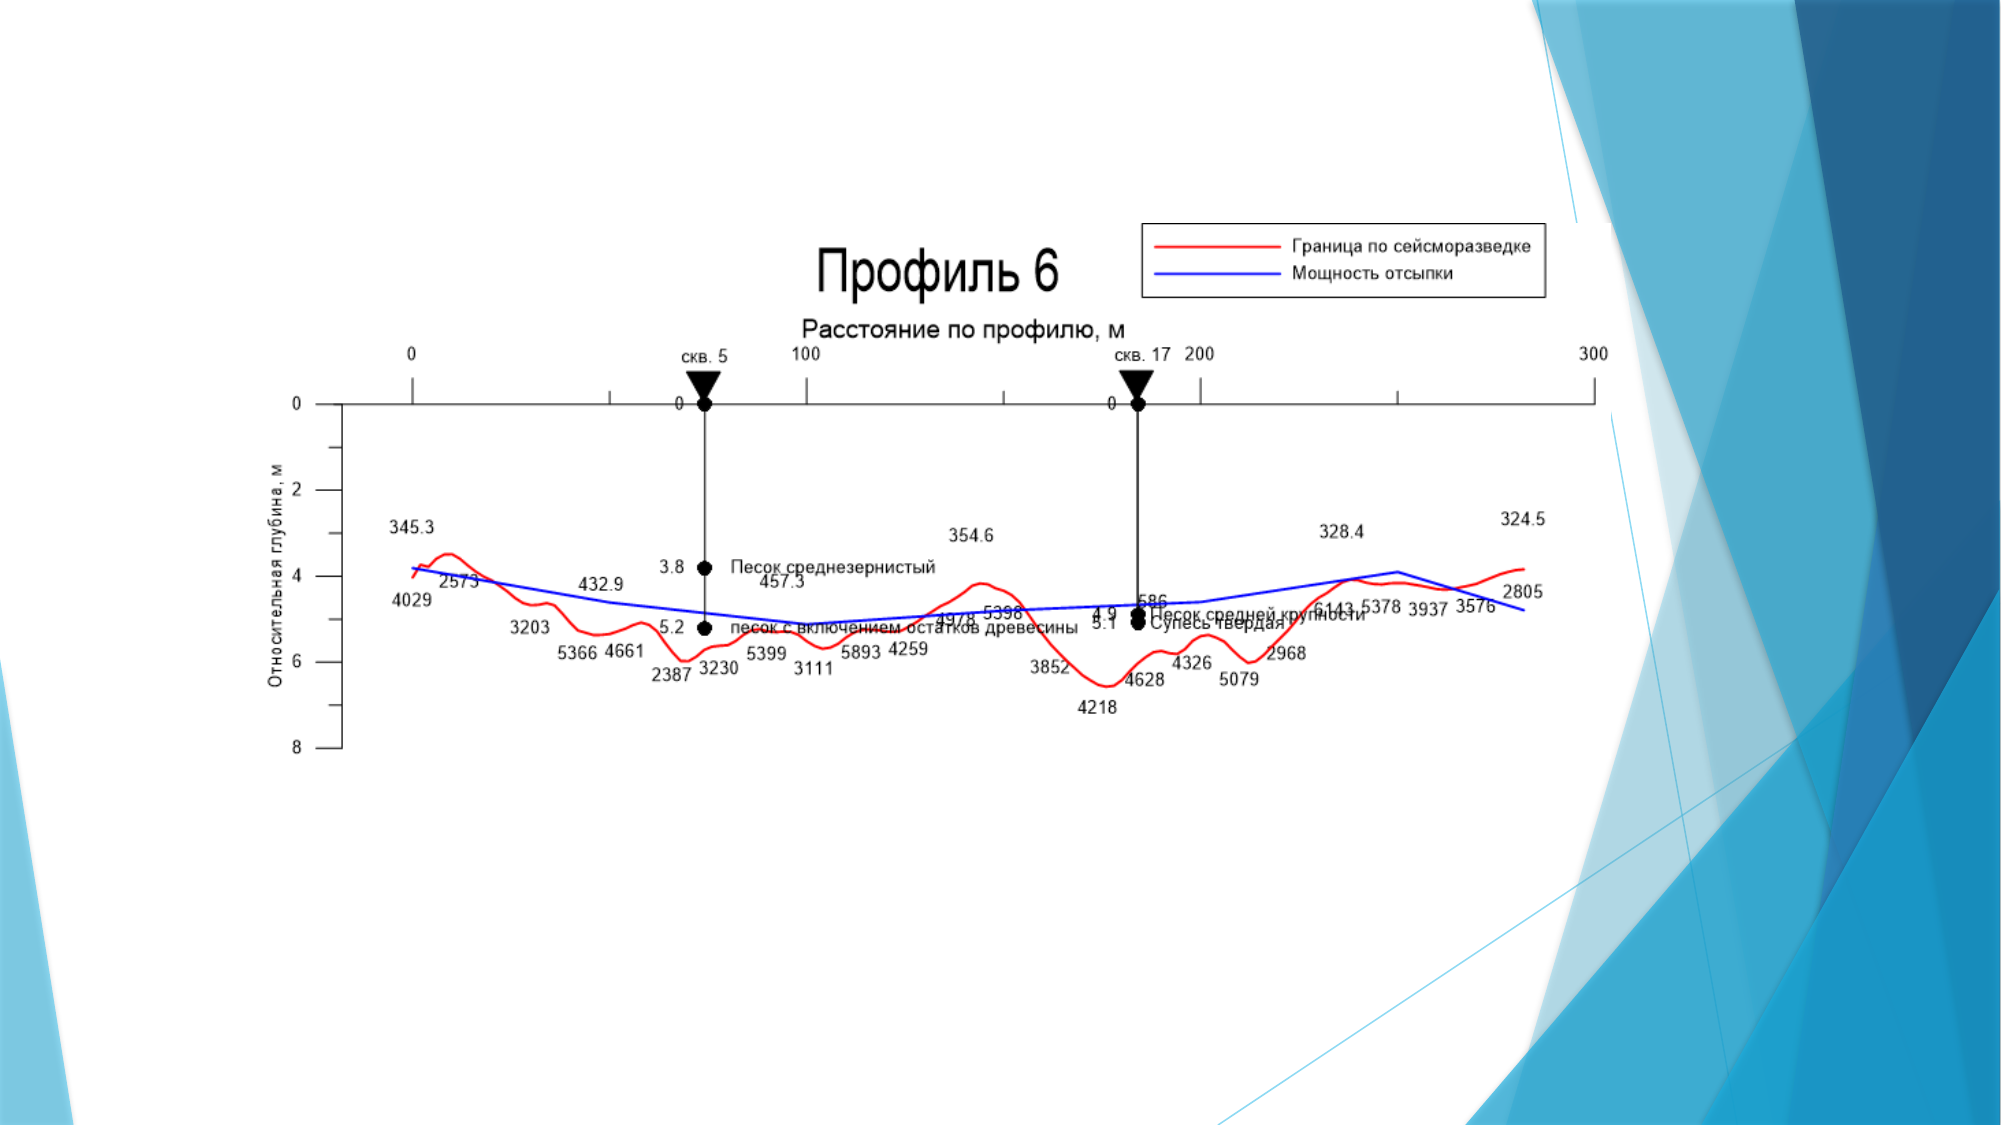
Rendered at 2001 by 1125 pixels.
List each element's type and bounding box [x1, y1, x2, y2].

list [265, 222, 1611, 760]
